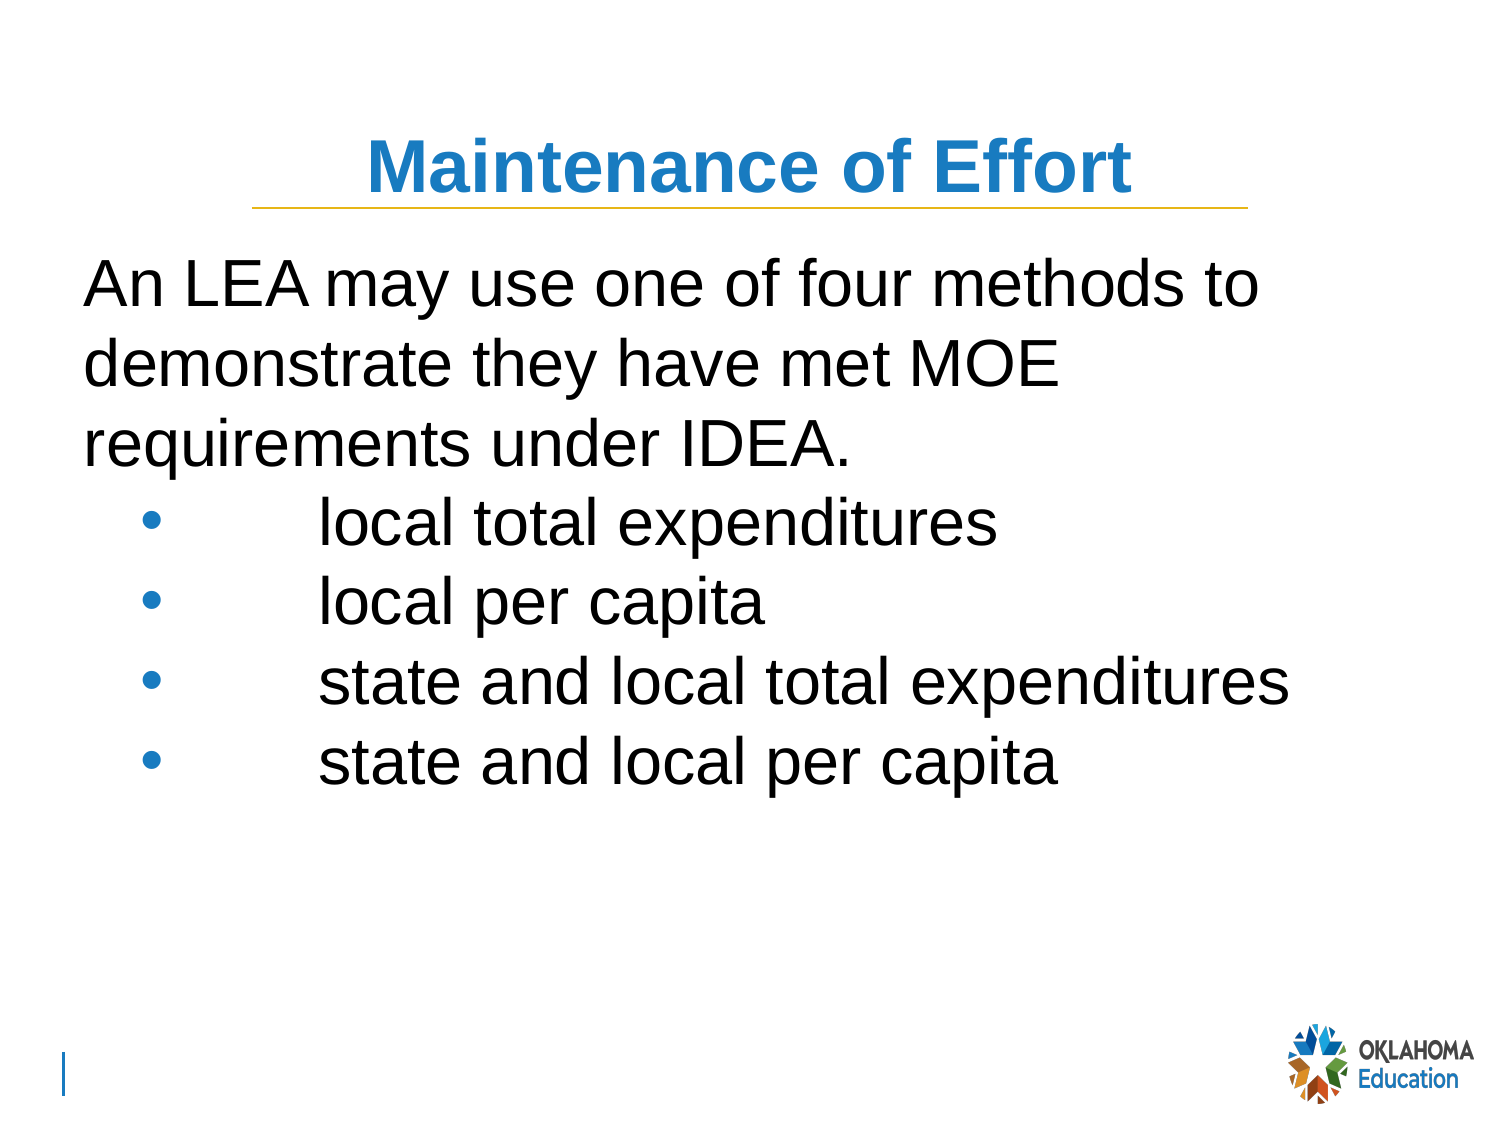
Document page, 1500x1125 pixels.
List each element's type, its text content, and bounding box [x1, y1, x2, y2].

picture [1288, 1024, 1474, 1104]
list An LEA may use one of four methods to demonstrate they have met MOE requirements under IDEA. local total expenditures local per capita state and local total expenditures state and local per capita [68, 232, 1419, 975]
title Maintenance of Effort [36, 59, 1464, 278]
